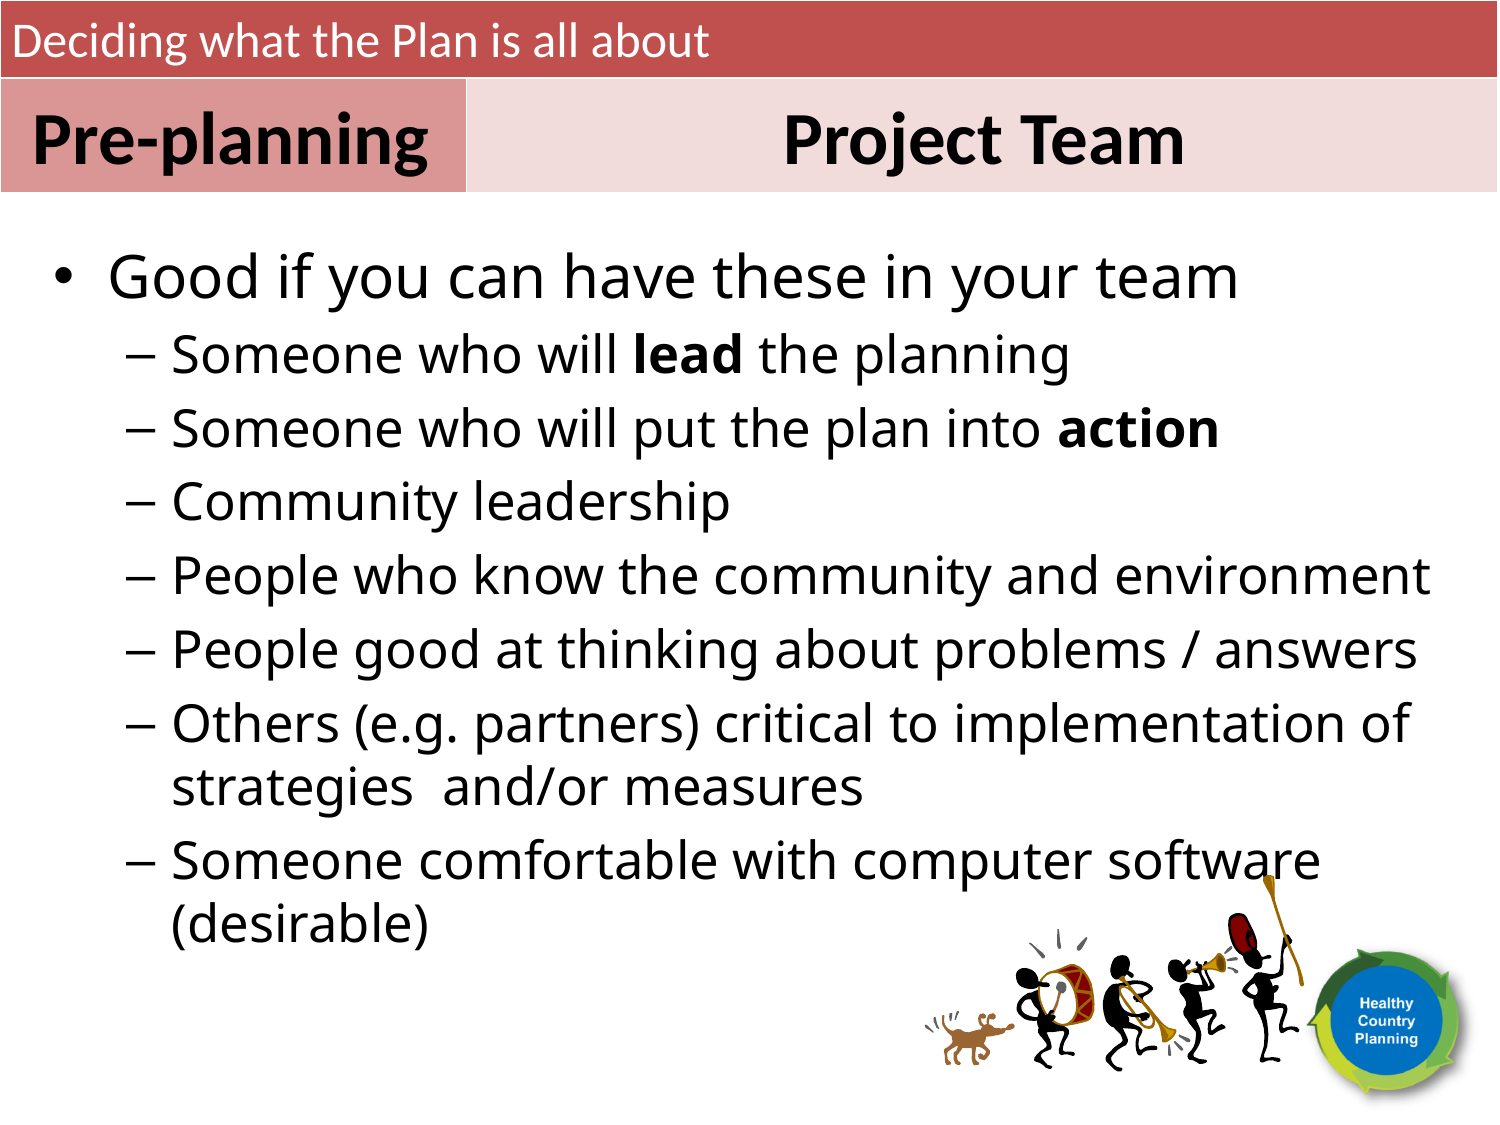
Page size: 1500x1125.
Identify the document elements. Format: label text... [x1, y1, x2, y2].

list Good if you can have these in your team Someone who will lead the planning Someone who will put the plan into action Community leadership People who know the community and environment People good at thinking about problems / answers Others (e.g. partners) critical to implementation of strategies and/or measures Someone comfortable with computer software (desirable) [38, 230, 1462, 974]
list Deciding what the Plan is all about [0, 0, 1494, 76]
list Pre-planning [0, 82, 463, 189]
list Project Team [469, 82, 1500, 196]
picture [924, 874, 1498, 1125]
